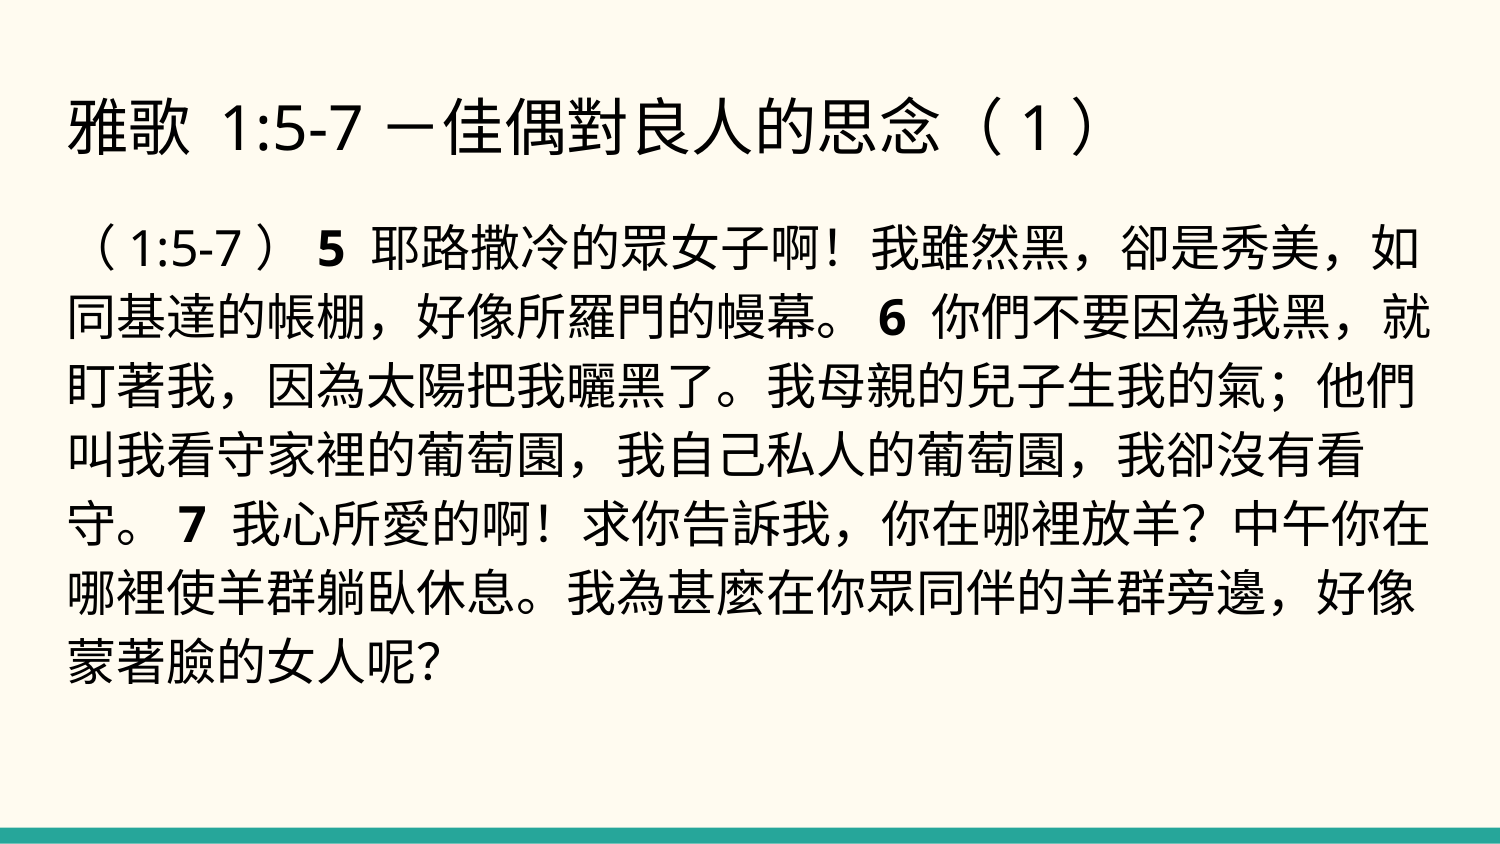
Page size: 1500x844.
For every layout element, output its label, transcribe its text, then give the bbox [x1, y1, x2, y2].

list （1:5-7）5 耶路撒冷的眾女子啊！我雖然黑，卻是秀美，如同基達的帳棚，好像所羅門的幔幕。6 你們不要因為我黑，就盯著我，因為太陽把我曬黑了。我母親的兒子生我的氣；他們叫我看守家裡的葡萄園，我自己私人的葡萄園，我卻沒有看守。7 我心所愛的啊！求你告訴我，你在哪裡放羊？中午你在哪裡使羊群躺臥休息。我為甚麼在你眾同伴的羊群旁邊，好像蒙著臉的女人呢？ [51, 192, 1449, 750]
title 雅歌 1:5-7－佳偶對良人的思念（1） [51, 72, 1449, 174]
